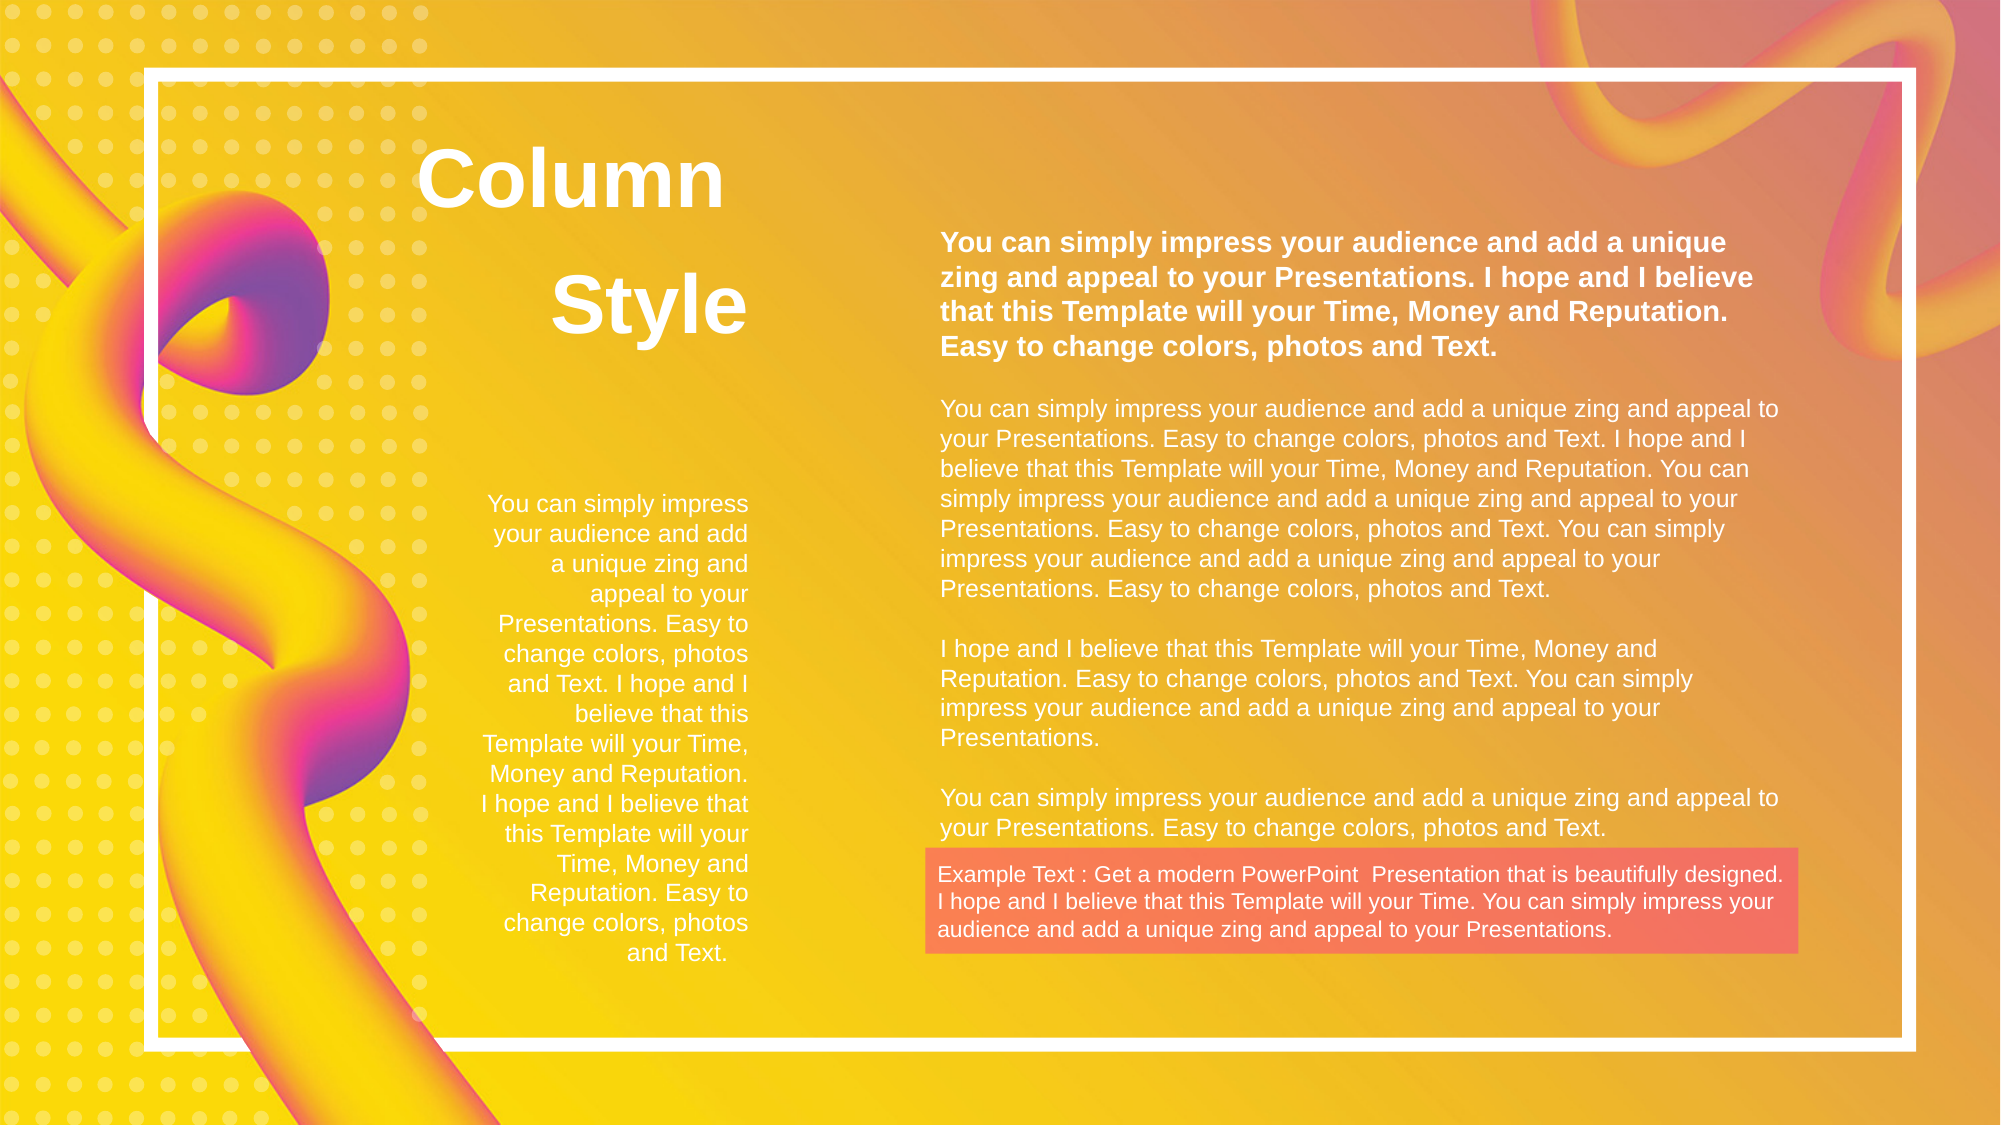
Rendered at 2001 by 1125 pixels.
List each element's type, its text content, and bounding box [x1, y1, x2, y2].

text_box [380, 873, 396, 889]
text_box [4, 906, 20, 922]
text_box [348, 539, 365, 555]
text_box You can simply impress your audience and add a unique zing and appeal to your Presentations. Easy to change colors, photos and Text. I hope and I believe that this Template will your Time, Money and Reputation. You can simply impress your audience and add a unique zing and appeal to your Presentations. Easy to change colors, photos and Text. You can simply impress your audience and add a unique zing and appeal to your Presentations. Easy to change colors, photos and Text. I hope and I believe that this Template will your Time, Money and Reputation. Easy to change colors, photos and Text. You can simply impress your audience and add a unique zing and appeal to your Presentations. You can simply impress your audience and add a unique zing and appeal to your Presentations. Easy to change colors, photos and Text. [925, 385, 1799, 849]
text_box [67, 605, 83, 622]
text_box [129, 1041, 144, 1057]
text_box [192, 139, 208, 155]
text_box [380, 940, 396, 957]
text_box [318, 5, 334, 21]
text_box [67, 639, 83, 655]
text_box [97, 105, 114, 121]
text_box [129, 839, 143, 856]
text_box [160, 1007, 177, 1024]
text_box [287, 4, 303, 21]
text_box [412, 83, 427, 88]
text_box [411, 707, 427, 723]
text_box [97, 1007, 114, 1024]
text_box [36, 538, 52, 554]
text_box [98, 806, 114, 822]
text_box [350, 38, 366, 54]
text_box [129, 940, 143, 957]
text_box [129, 639, 143, 656]
text_box [67, 38, 84, 54]
text_box [192, 640, 208, 656]
text_box [97, 673, 114, 689]
text_box [286, 105, 303, 122]
text_box [318, 806, 334, 822]
text_box [379, 774, 396, 790]
text_box [35, 605, 52, 622]
text_box [98, 873, 114, 889]
text_box [316, 374, 332, 390]
text_box [97, 172, 114, 188]
text_box [35, 706, 51, 723]
text_box [97, 572, 114, 588]
text_box [36, 37, 52, 54]
text_box [97, 639, 114, 656]
text_box [4, 940, 20, 956]
text_box [318, 38, 334, 54]
text_box [4, 839, 20, 855]
text_box [255, 38, 272, 54]
text_box [129, 1077, 145, 1093]
text_box [35, 504, 52, 521]
text_box [67, 4, 84, 20]
text_box [348, 351, 364, 357]
text_box [97, 707, 113, 723]
text_box [192, 172, 208, 189]
text_box [4, 605, 20, 622]
text_box [350, 83, 365, 88]
text_box [34, 739, 50, 756]
text_box [348, 505, 365, 521]
text_box [143, 66, 1918, 1053]
text_box [98, 38, 114, 54]
text_box [4, 306, 20, 323]
text_box [129, 105, 143, 121]
text_box [65, 706, 82, 722]
text_box [350, 438, 366, 454]
text_box [255, 472, 272, 488]
text_box You can simply impress your audience and add a unique zing and appeal to your Presentations. Easy to change colors, photos and Text. I hope and I believe that this Template will your Time, Money and Reputation. I hope and I believe that this Template will your Time, Money and Reputation. Easy to change colors, photos and Text. [462, 480, 764, 975]
text_box [192, 38, 208, 54]
text_box [97, 1076, 113, 1093]
text_box [380, 105, 396, 113]
text_box [4, 4, 21, 20]
text_box [411, 873, 428, 889]
text_box [411, 974, 428, 991]
text_box [287, 438, 303, 454]
text_box [191, 1111, 208, 1125]
text_box [67, 1007, 83, 1023]
text_box [380, 907, 396, 923]
text_box [191, 706, 207, 723]
text_box [4, 71, 20, 87]
text_box [35, 1110, 51, 1125]
text_box [35, 673, 51, 689]
text_box [286, 505, 303, 522]
text_box [35, 105, 52, 121]
text_box [411, 606, 428, 622]
text_box [160, 639, 176, 656]
text_box [36, 71, 52, 87]
text_box [129, 673, 143, 689]
text_box [411, 539, 428, 555]
text_box [35, 306, 51, 323]
text_box [98, 4, 114, 20]
text_box [350, 472, 366, 488]
text_box [350, 5, 366, 21]
text_box [381, 840, 397, 856]
text_box [380, 505, 396, 521]
text_box [256, 83, 271, 88]
text_box [4, 239, 20, 255]
text_box [35, 572, 52, 588]
text_box [4, 340, 20, 356]
text_box [350, 874, 366, 890]
text_box [67, 1041, 83, 1057]
text_box [380, 351, 395, 357]
text_box [255, 173, 271, 189]
text_box [223, 173, 240, 189]
text_box [128, 1110, 145, 1125]
text_box [161, 4, 177, 20]
text_box [411, 840, 428, 856]
text_box [67, 673, 83, 689]
text_box [380, 471, 396, 488]
text_box [129, 974, 143, 990]
text_box [97, 1041, 114, 1057]
text_box [411, 640, 427, 656]
text_box [286, 139, 303, 155]
text_box [129, 806, 143, 822]
text_box [97, 740, 113, 757]
text_box [35, 974, 52, 990]
text_box [379, 374, 396, 390]
text_box [224, 139, 240, 155]
text_box [160, 374, 175, 390]
text_box [161, 1053, 175, 1057]
text_box [67, 906, 83, 923]
text_box [161, 438, 177, 454]
text_box [97, 606, 114, 622]
text_box [98, 71, 114, 87]
text_box [318, 438, 334, 454]
text_box [285, 172, 301, 188]
text_box [129, 38, 145, 54]
text_box [222, 673, 238, 689]
text_box [66, 1076, 83, 1093]
text_box [411, 351, 427, 357]
text_box [318, 472, 334, 488]
text_box [380, 539, 396, 555]
text_box [4, 740, 20, 756]
text_box [381, 83, 395, 88]
text_box [318, 105, 334, 113]
text_box [253, 1076, 270, 1093]
text_box [67, 572, 83, 588]
text_box [67, 805, 84, 822]
text_box [161, 38, 177, 54]
text_box [193, 1053, 207, 1058]
text_box [318, 505, 334, 522]
text_box [225, 83, 239, 88]
text_box [4, 872, 20, 889]
text_box [318, 840, 334, 856]
text_box Column Style [305, 113, 765, 351]
picture [0, 0, 2001, 1125]
text_box [253, 1110, 269, 1125]
text_box [224, 404, 240, 420]
text_box [128, 707, 143, 723]
text_box [411, 940, 428, 957]
text_box [411, 1006, 428, 1022]
text_box [191, 673, 207, 689]
text_box [97, 907, 114, 923]
text_box [160, 940, 177, 957]
text_box [127, 740, 143, 756]
text_box [4, 37, 20, 54]
text_box [36, 872, 52, 889]
text_box [191, 1077, 208, 1093]
text_box [129, 1007, 143, 1024]
text_box [67, 538, 83, 554]
text_box [4, 437, 20, 454]
text_box [4, 973, 20, 990]
text_box [160, 606, 177, 622]
text_box [381, 405, 397, 421]
text_box [411, 505, 428, 521]
text_box [287, 404, 303, 421]
text_box [3, 1076, 20, 1092]
text_box [192, 105, 208, 121]
text_box [65, 773, 82, 789]
text_box [67, 71, 84, 87]
text_box [4, 538, 20, 554]
text_box [411, 38, 428, 54]
text_box [224, 471, 240, 488]
text_box [36, 4, 52, 20]
text_box [224, 438, 240, 454]
text_box [129, 4, 146, 20]
text_box [350, 806, 366, 823]
text_box [4, 471, 20, 487]
text_box [160, 1110, 176, 1125]
text_box [129, 606, 143, 622]
text_box [4, 572, 20, 588]
text_box [35, 639, 51, 655]
text_box [161, 139, 177, 155]
text_box [36, 940, 52, 956]
text_box [160, 740, 175, 756]
text_box [255, 4, 272, 20]
text_box [160, 1077, 176, 1093]
text_box [35, 1007, 52, 1023]
text_box [411, 774, 427, 790]
text_box [4, 404, 21, 420]
text_box [411, 907, 428, 923]
text_box [67, 940, 83, 956]
text_box [350, 404, 366, 421]
text_box [381, 806, 397, 823]
text_box [4, 805, 21, 822]
text_box [381, 38, 397, 55]
text_box [162, 83, 176, 88]
text_box [129, 172, 143, 189]
text_box [66, 1110, 83, 1125]
text_box [255, 139, 271, 155]
text_box [160, 706, 175, 722]
text_box [129, 206, 143, 222]
text_box [98, 839, 114, 856]
text_box [129, 139, 143, 155]
text_box [129, 71, 143, 87]
text_box [193, 83, 208, 88]
text_box [413, 405, 429, 421]
text_box [127, 773, 143, 790]
text_box [36, 839, 52, 855]
text_box [319, 83, 334, 88]
text_box [411, 438, 428, 454]
text_box [67, 138, 83, 155]
text_box [4, 273, 20, 289]
text_box [192, 1007, 208, 1024]
text_box [2, 373, 19, 389]
text_box [348, 374, 364, 390]
text_box [224, 38, 240, 54]
text_box [288, 83, 302, 88]
text_box [4, 1041, 20, 1057]
text_box [222, 639, 238, 656]
text_box [223, 1053, 237, 1057]
text_box [129, 873, 143, 889]
text_box [97, 974, 114, 990]
text_box [35, 1041, 51, 1057]
text_box [67, 839, 84, 856]
text_box [96, 773, 112, 790]
text_box [255, 438, 272, 454]
text_box [223, 105, 240, 121]
text_box [36, 805, 52, 822]
text_box [348, 907, 365, 923]
text_box [2, 773, 19, 789]
text_box [4, 1007, 20, 1023]
text_box [160, 907, 177, 923]
text_box [35, 906, 52, 922]
text_box [160, 172, 177, 189]
text_box [161, 105, 177, 121]
text_box [255, 404, 272, 420]
text_box [348, 105, 365, 113]
text_box [380, 572, 396, 589]
text_box [255, 105, 271, 122]
text_box [318, 405, 334, 421]
text_box [224, 4, 240, 20]
text_box [67, 873, 84, 889]
text_box [4, 504, 20, 521]
text_box [3, 1110, 20, 1125]
text_box [222, 1110, 238, 1125]
text_box [4, 706, 20, 723]
text_box [411, 572, 428, 589]
text_box [97, 940, 114, 956]
text_box [192, 974, 208, 990]
text_box [192, 404, 209, 420]
text_box [317, 351, 332, 357]
text_box [381, 438, 397, 455]
text_box [4, 639, 20, 655]
text_box [381, 5, 397, 21]
text_box [192, 438, 208, 454]
text_box [67, 105, 83, 121]
text_box [129, 907, 143, 923]
text_box [223, 1077, 239, 1093]
text_box [411, 374, 427, 390]
text_box [97, 138, 114, 155]
text_box [97, 1110, 113, 1125]
text_box [413, 5, 429, 21]
text_box [65, 740, 82, 756]
text_box [160, 974, 177, 990]
text_box [67, 974, 83, 990]
text_box [34, 773, 50, 789]
text_box [411, 471, 428, 488]
text_box [287, 38, 303, 54]
text_box [411, 673, 427, 690]
text_box [411, 740, 427, 757]
text_box [413, 806, 429, 823]
text_box [411, 105, 427, 113]
text_box [350, 840, 366, 856]
text_box [4, 673, 20, 689]
text_box [161, 404, 177, 420]
text_box [35, 1076, 51, 1093]
text_box [287, 472, 303, 488]
text_box Example Text : Get a modern PowerPoint Presentation that is beautifully designed. I hope and I believe that this Template will your Time. You can simply impress your audience and add a unique zing and appeal to your Presentations. [925, 849, 1799, 954]
text_box You can simply impress your audience and add a unique zing and appeal to your Presentations. I hope and I believe that this Template will your Time, Money and Reputation. Easy to change colors, photos and Text. [925, 215, 1799, 371]
text_box [160, 673, 176, 689]
text_box [192, 4, 209, 20]
text_box [35, 273, 51, 289]
